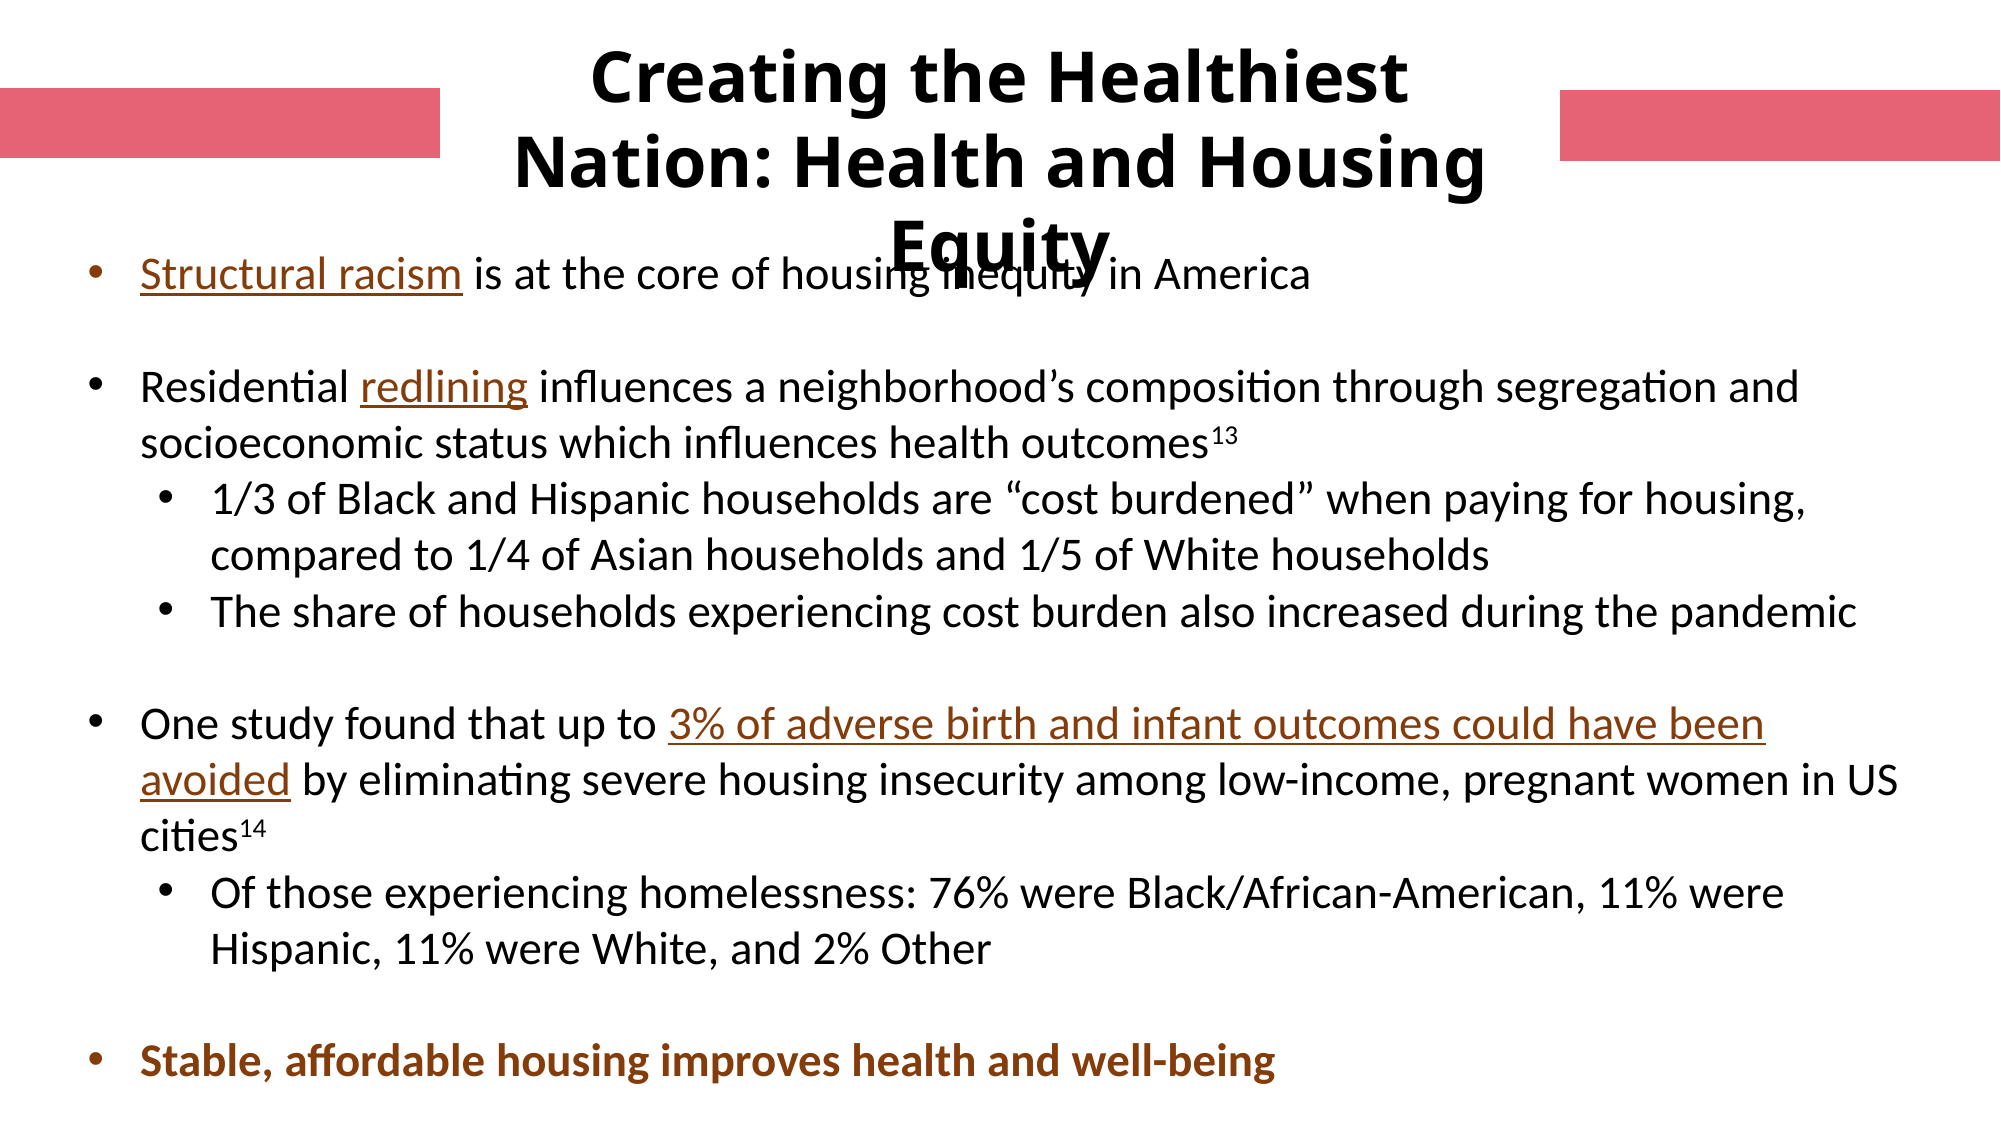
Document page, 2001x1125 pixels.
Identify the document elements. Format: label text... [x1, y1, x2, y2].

text_box [1560, 90, 2000, 161]
text_box Structural racism is at the core of housing inequity in America Residential redlining influences a neighborhood’s composition through segregation and socioeconomic status which influences health outcomes13 1/3 of Black and Hispanic households are “cost burdened” when paying for housing, compared to 1/4 of Asian households and 1/5 of White households The share of households experiencing cost burden also increased during the pandemic One study found that up to 3% of adverse birth and infant outcomes could have been avoided by eliminating severe housing insecurity among low-income, pregnant women in US cities14 Of those experiencing homelessness: 76% were Black/African-American, 11% were Hispanic, 11% were White, and 2% Other Stable, affordable housing improves health and well-being [72, 235, 1928, 1094]
text_box Creating the Healthiest Nation: Health and Housing Equity [458, 25, 1542, 294]
text_box [0, 88, 440, 158]
